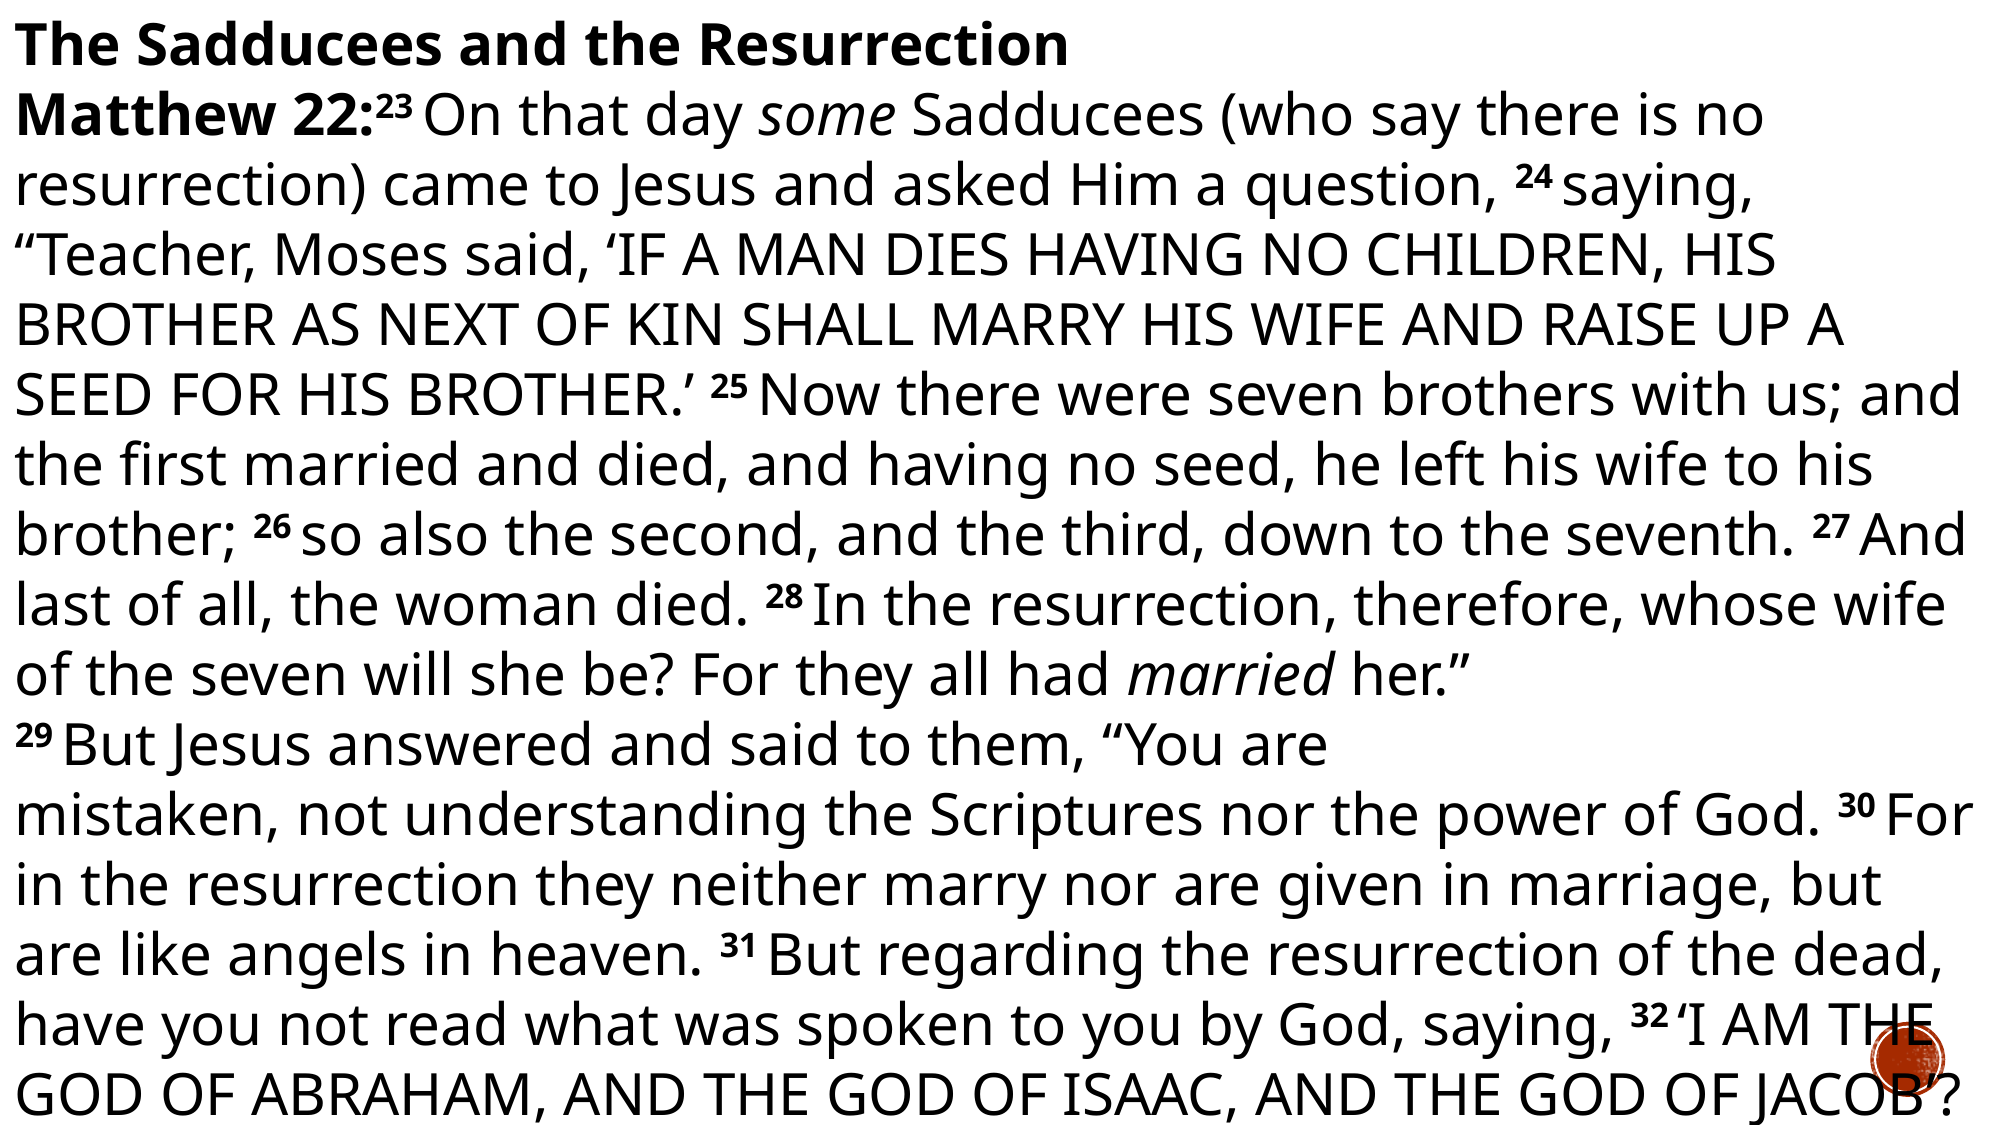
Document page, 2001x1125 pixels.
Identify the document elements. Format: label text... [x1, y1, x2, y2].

text_box The Sadducees and the Resurrection Matthew 22:23 On that day some Sadducees (who say there is no resurrection) came to Jesus and asked Him a question, 24 saying, “Teacher, Moses said, ‘If a man dies having no children, his brother as next of kin shall marry his wife and raise up a seed for his brother.’ 25 Now there were seven brothers with us; and the first married and died, and having no seed, he left his wife to his brother; 26 so also the second, and the third, down to the seventh. 27 And last of all, the woman died. 28 In the resurrection, therefore, whose wife of the seven will she be? For they all had married her.” 29 But Jesus answered and said to them, “You are mistaken, not understanding the Scriptures nor the power of God. 30 For in the resurrection they neither marry nor are given in marriage, but are like angels in heaven. 31 But regarding the resurrection of the dead, have you not read what was spoken to you by God, saying, 32 ‘I am the God of Abraham, and the God of Isaac, and the God of Jacob’? He is not the God of the dead but of the living.” 33 And when the crowds heard this, they were astonished at His teaching. [0, 0, 2000, 1125]
